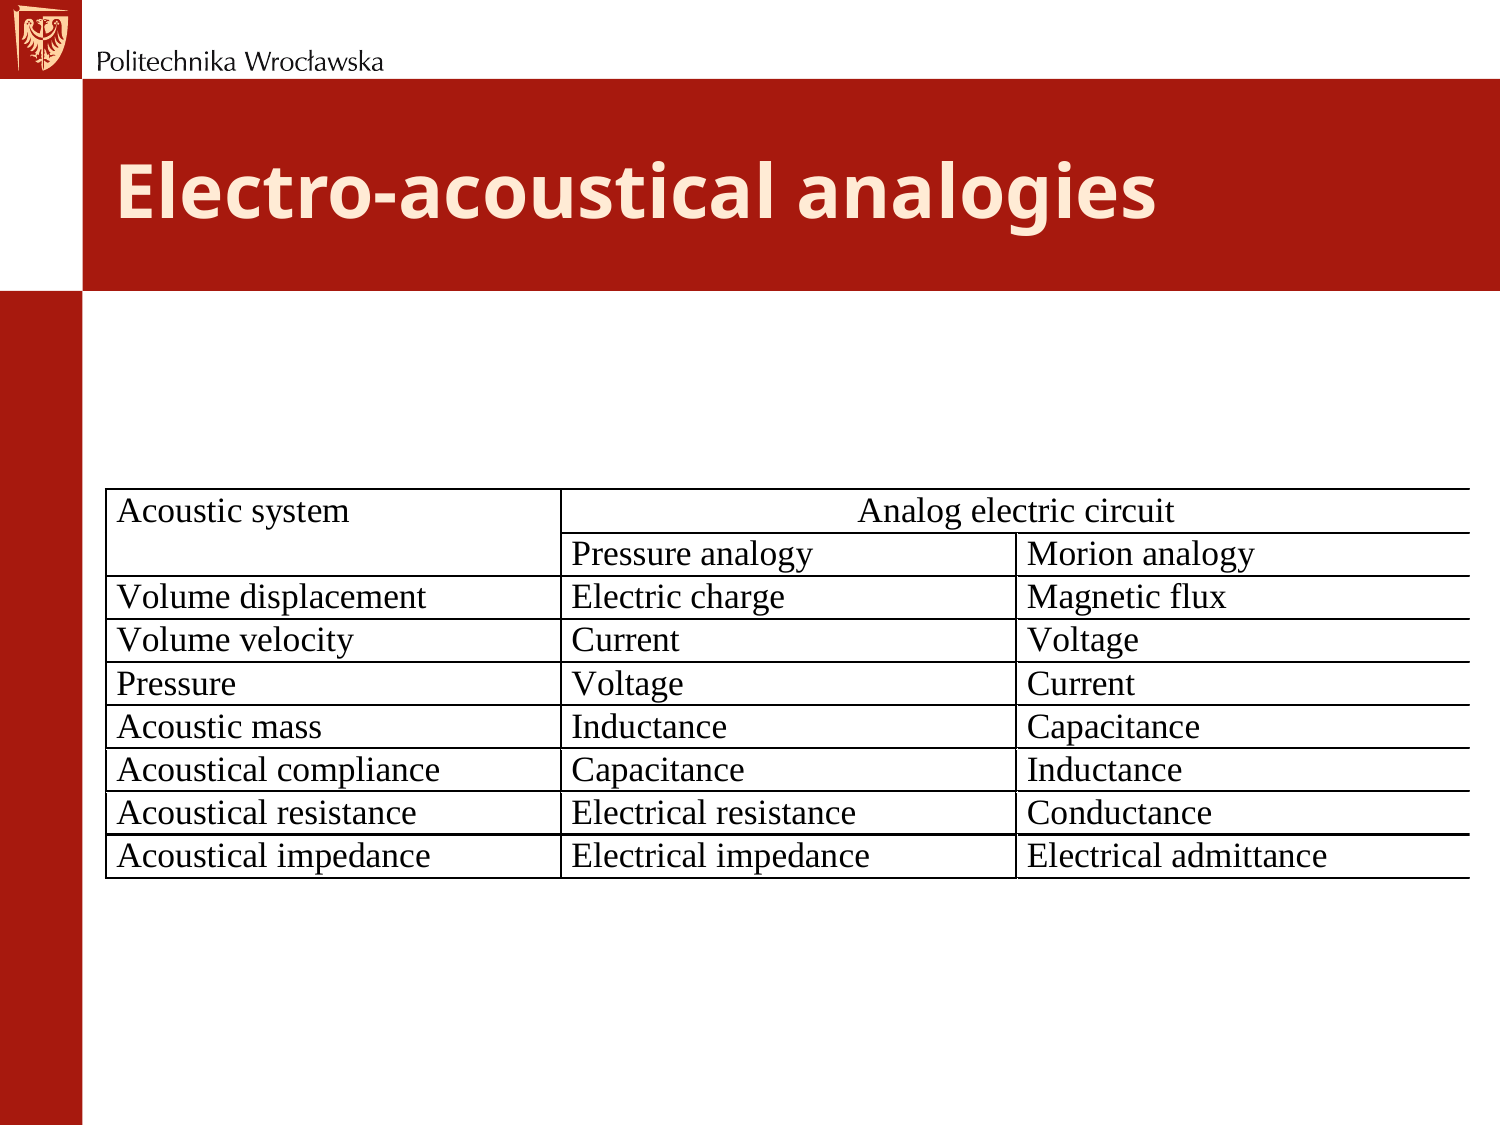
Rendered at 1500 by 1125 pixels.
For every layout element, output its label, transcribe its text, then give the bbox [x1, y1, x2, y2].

title Electro-acoustical analogies [100, 103, 1483, 274]
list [104, 488, 1470, 922]
